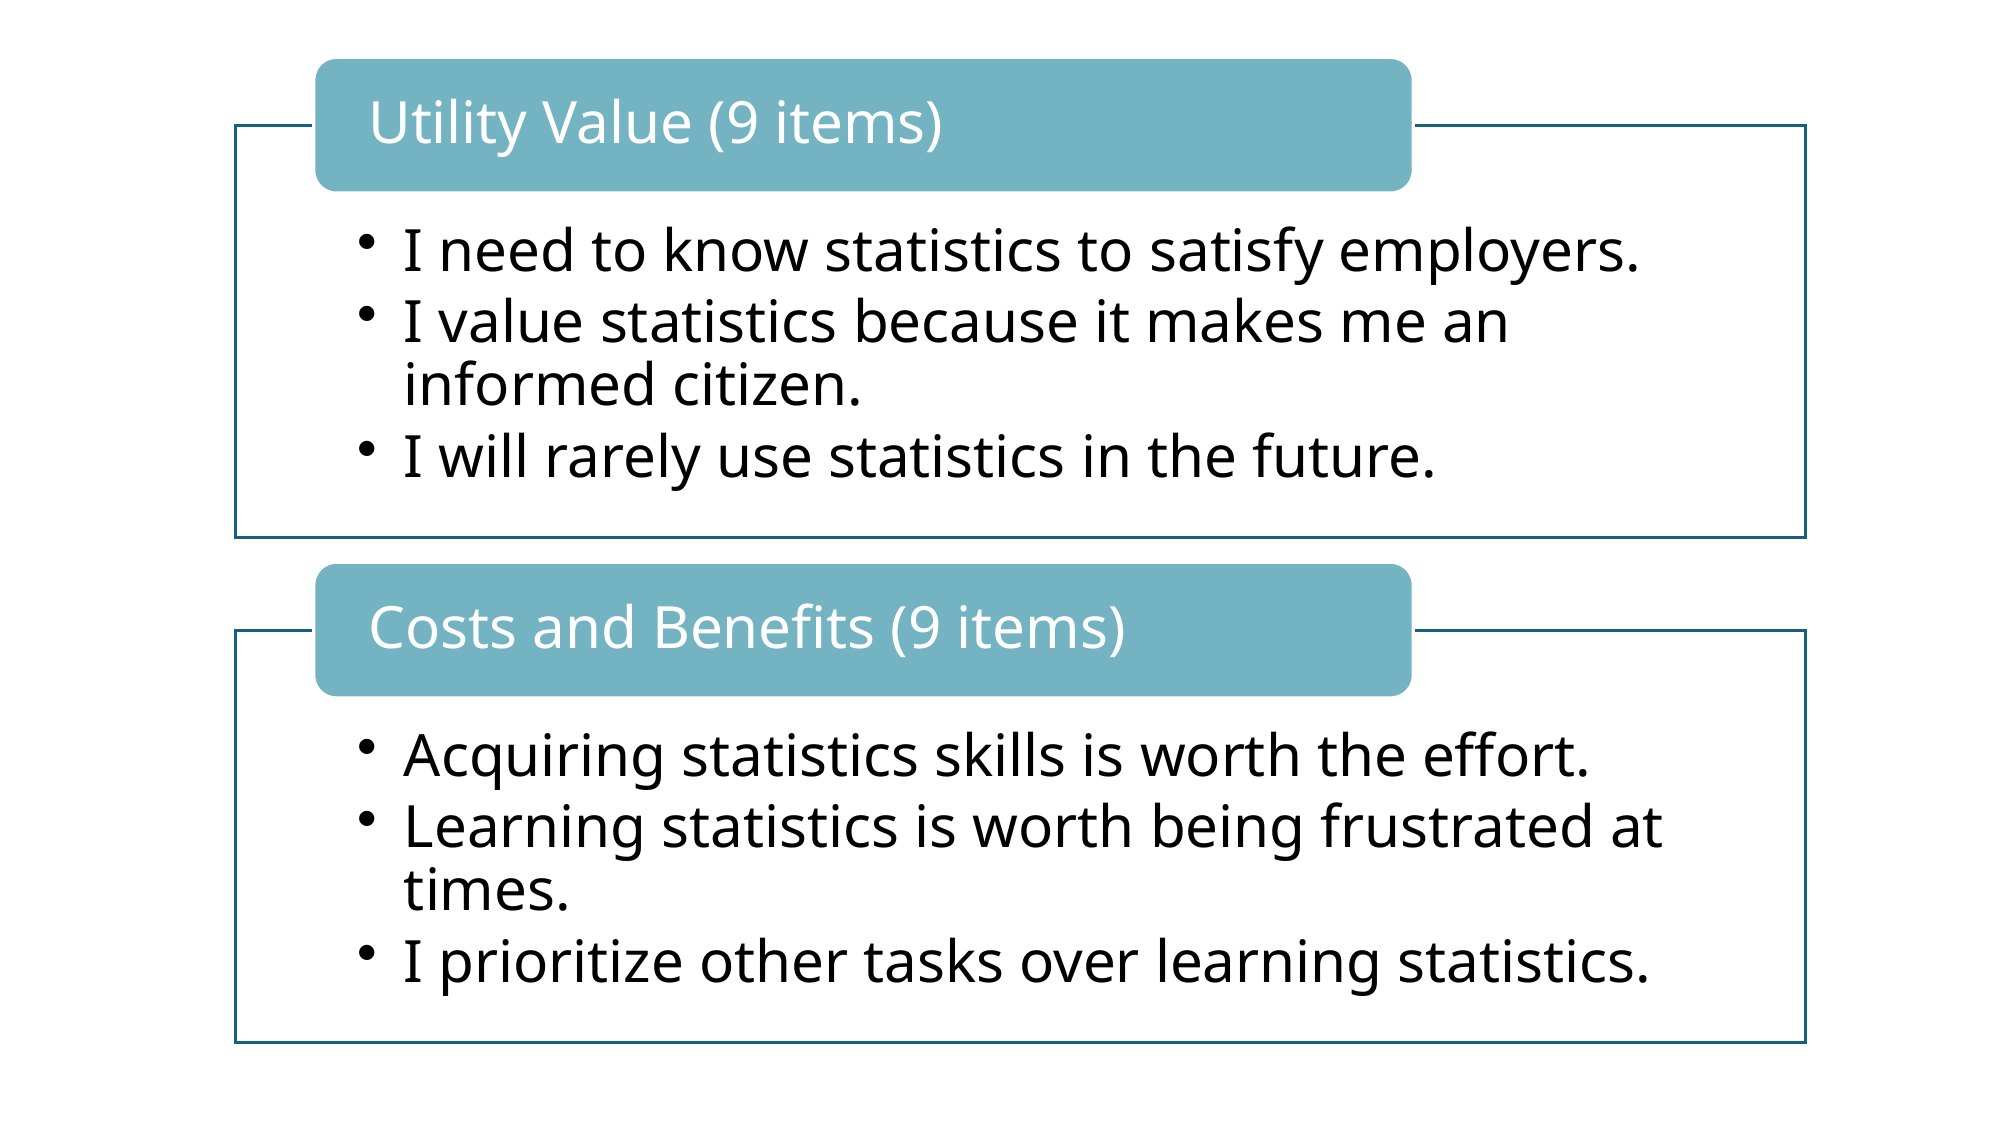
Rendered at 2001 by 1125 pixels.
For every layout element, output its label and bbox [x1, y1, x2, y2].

text_box [234, 53, 1807, 1046]
